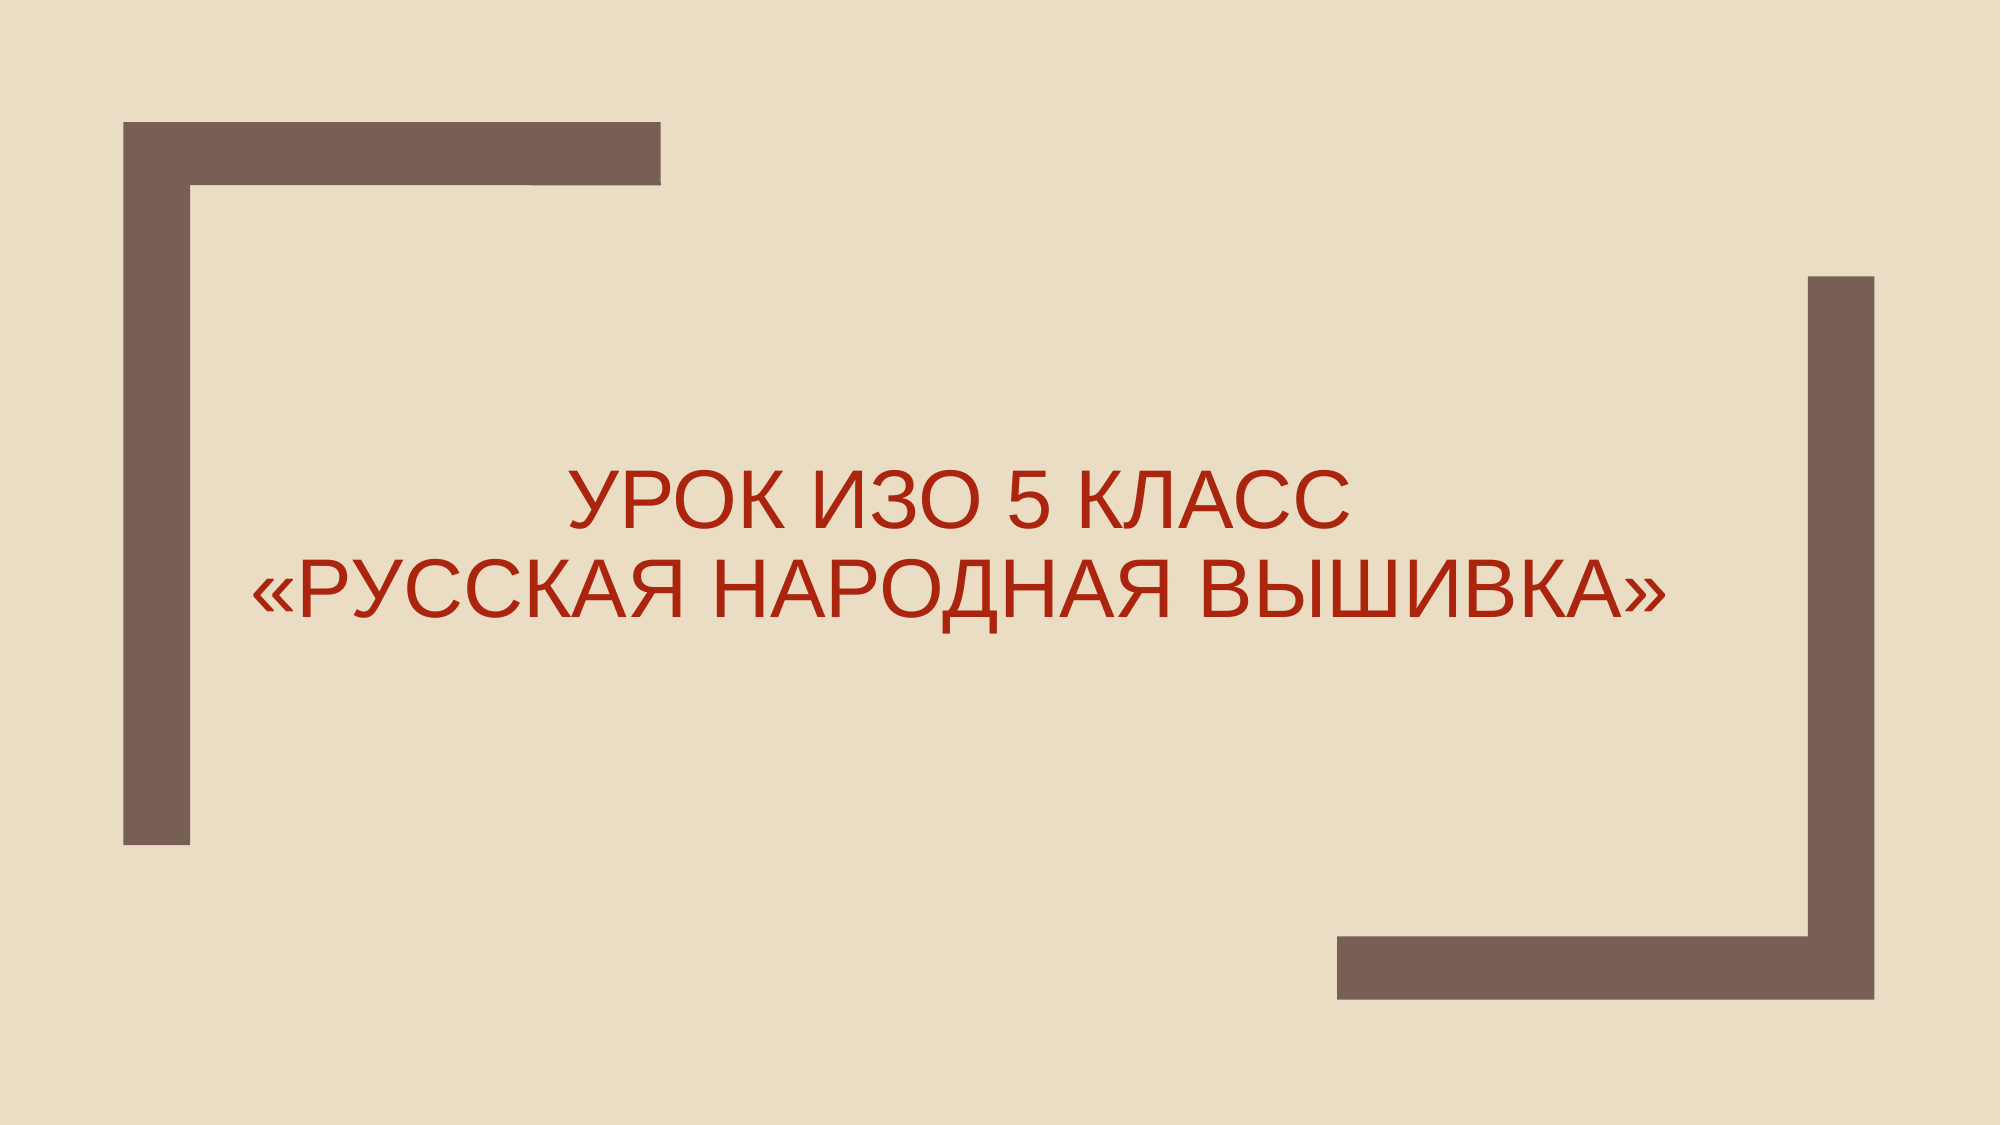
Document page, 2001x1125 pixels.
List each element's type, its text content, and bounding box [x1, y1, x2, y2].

title Урок ИЗО 5 класс «Русская народная вышивка» [233, 379, 1686, 644]
